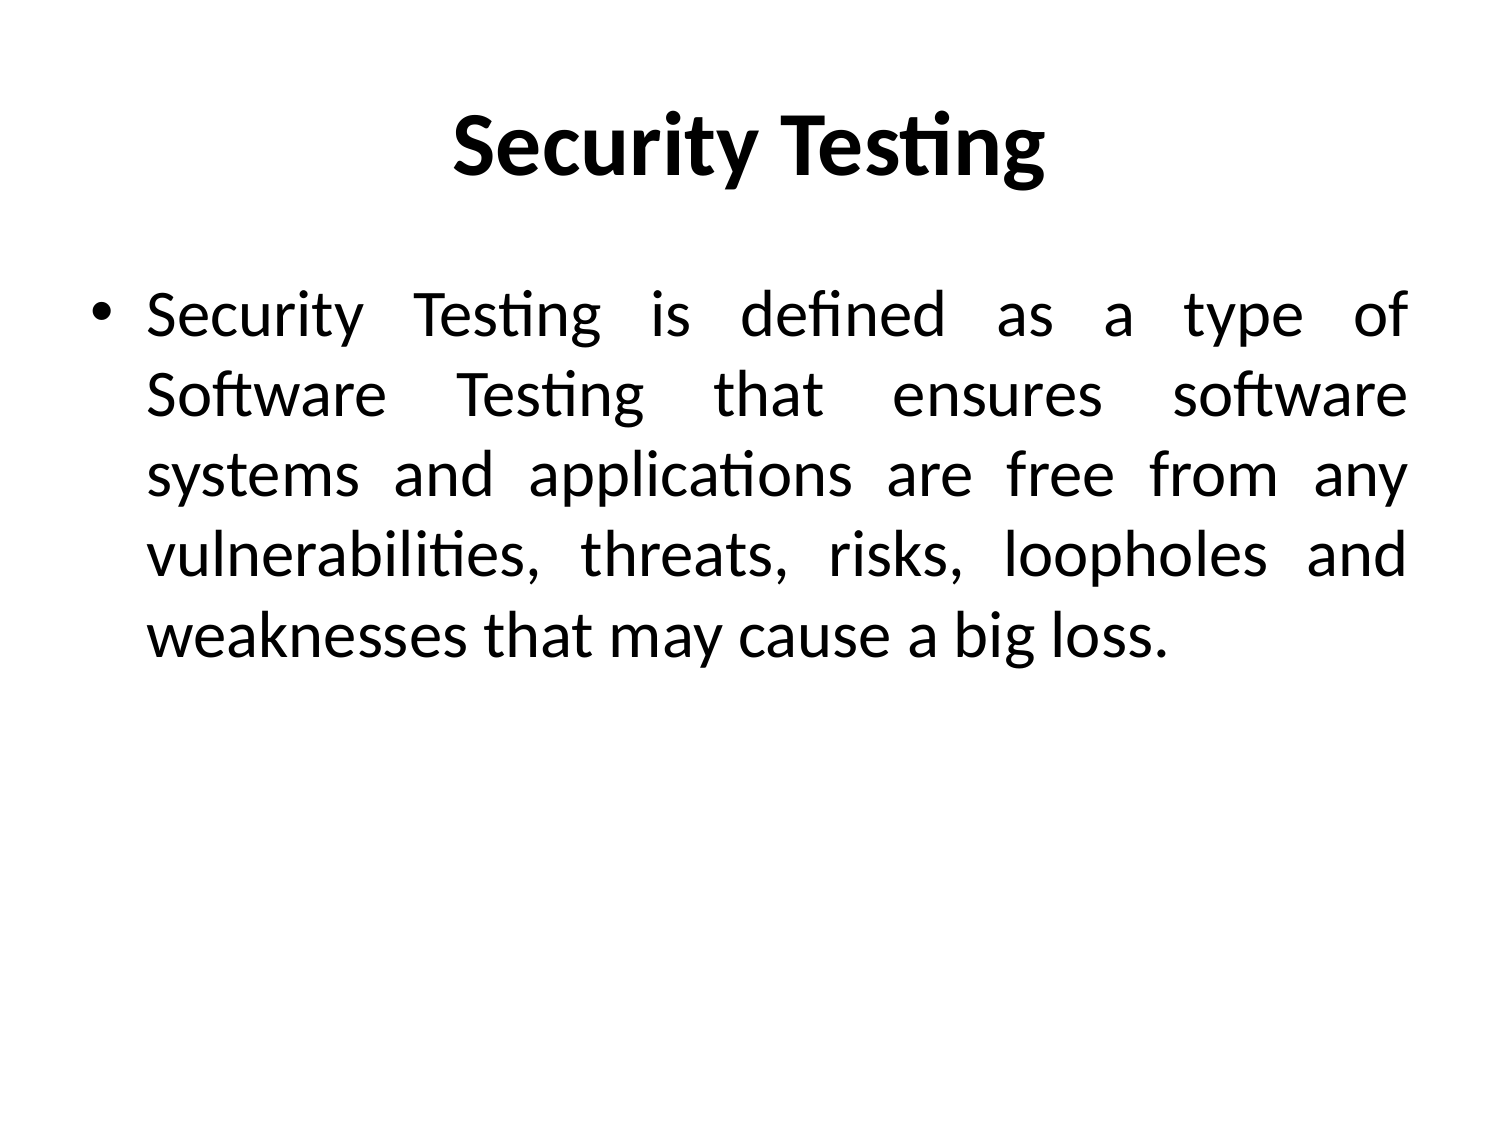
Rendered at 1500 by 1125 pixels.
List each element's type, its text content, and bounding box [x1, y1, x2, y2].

title Security Testing [75, 45, 1425, 233]
list Security Testing is defined as a type of Software Testing that ensures software systems and applications are free from any vulnerabilities, threats, risks, loopholes and weaknesses that may cause a big loss. [75, 262, 1425, 1005]
